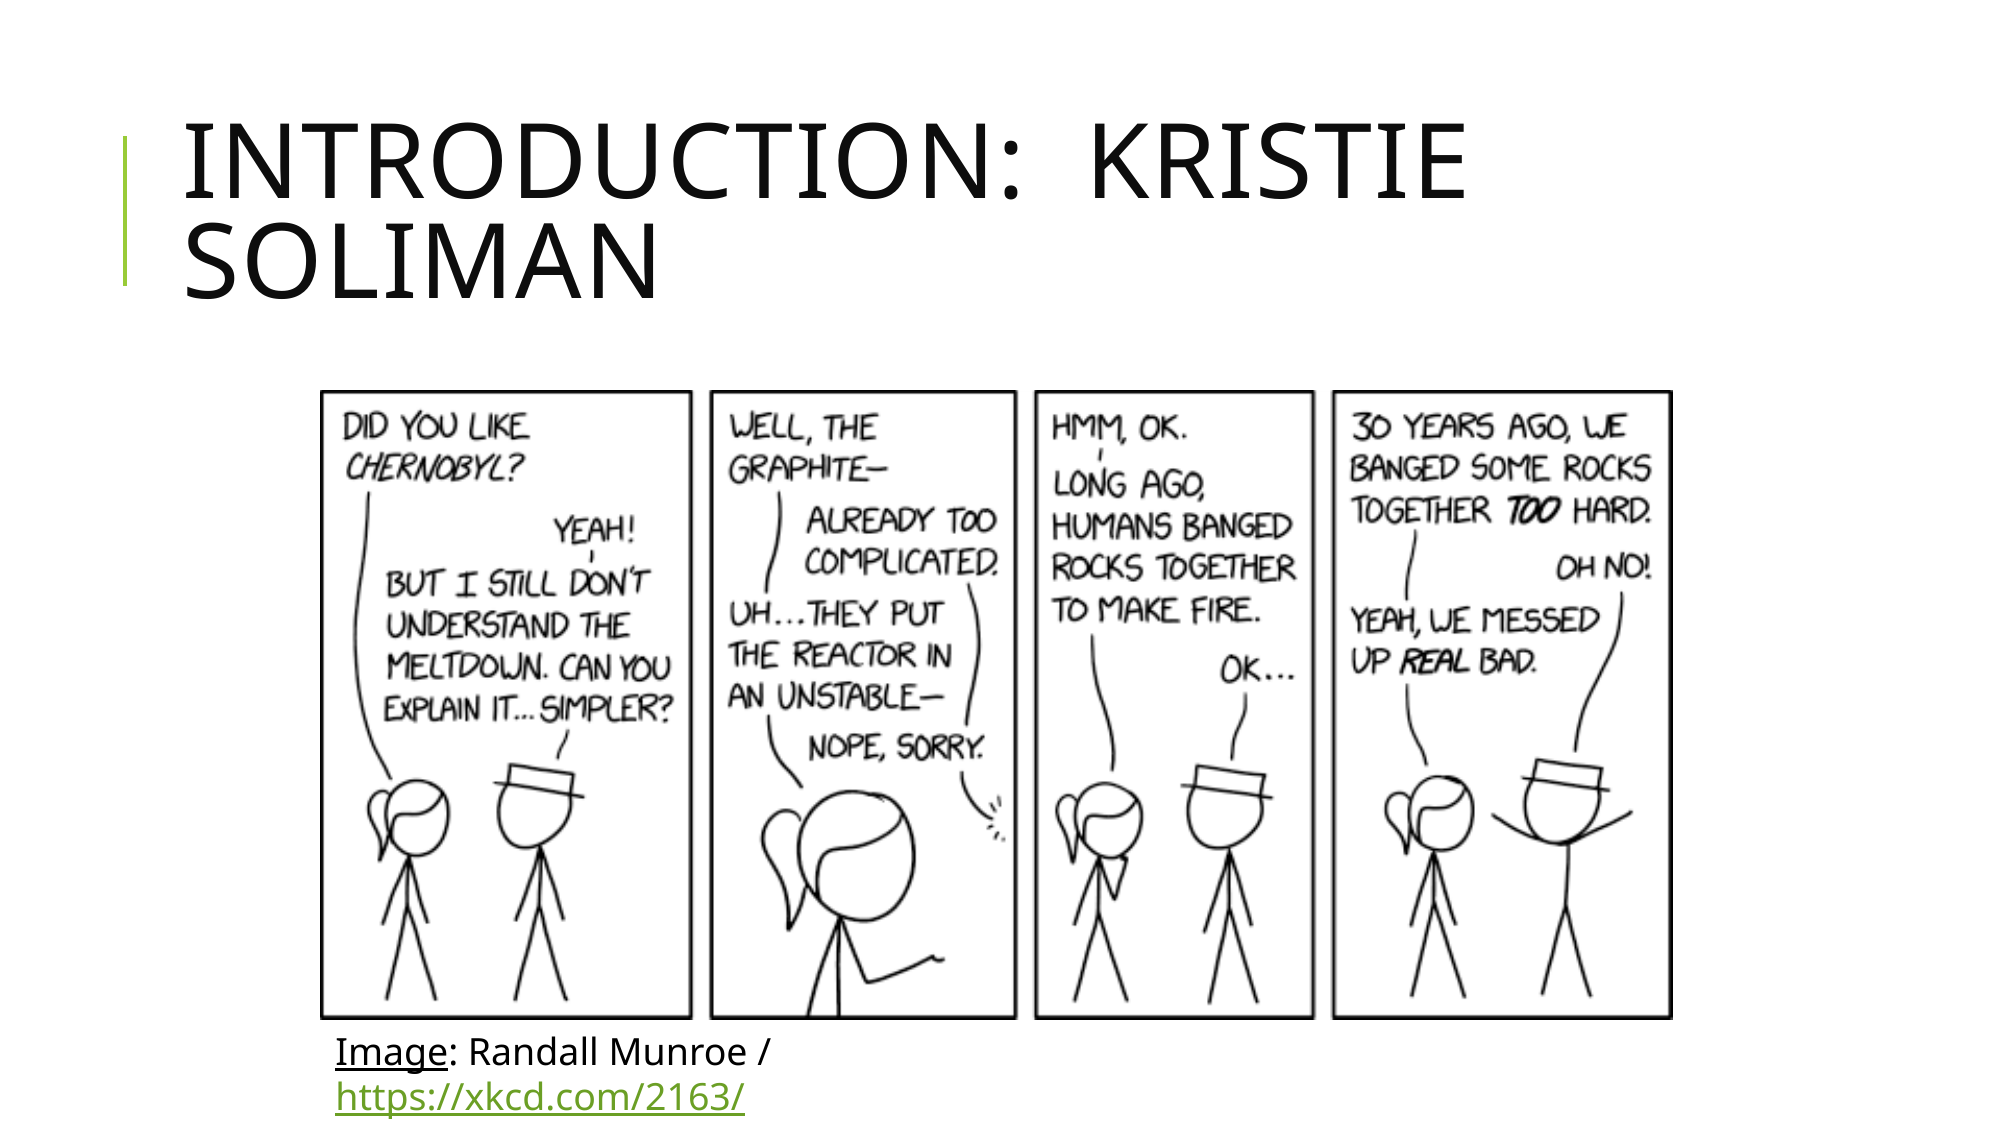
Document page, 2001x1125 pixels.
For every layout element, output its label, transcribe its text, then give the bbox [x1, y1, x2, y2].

picture [320, 390, 1673, 1020]
text_box Image: Randall Munroe / https://xkcd.com/2163/ [320, 1026, 1089, 1125]
title Introduction: kristie soliman [168, 96, 1763, 342]
